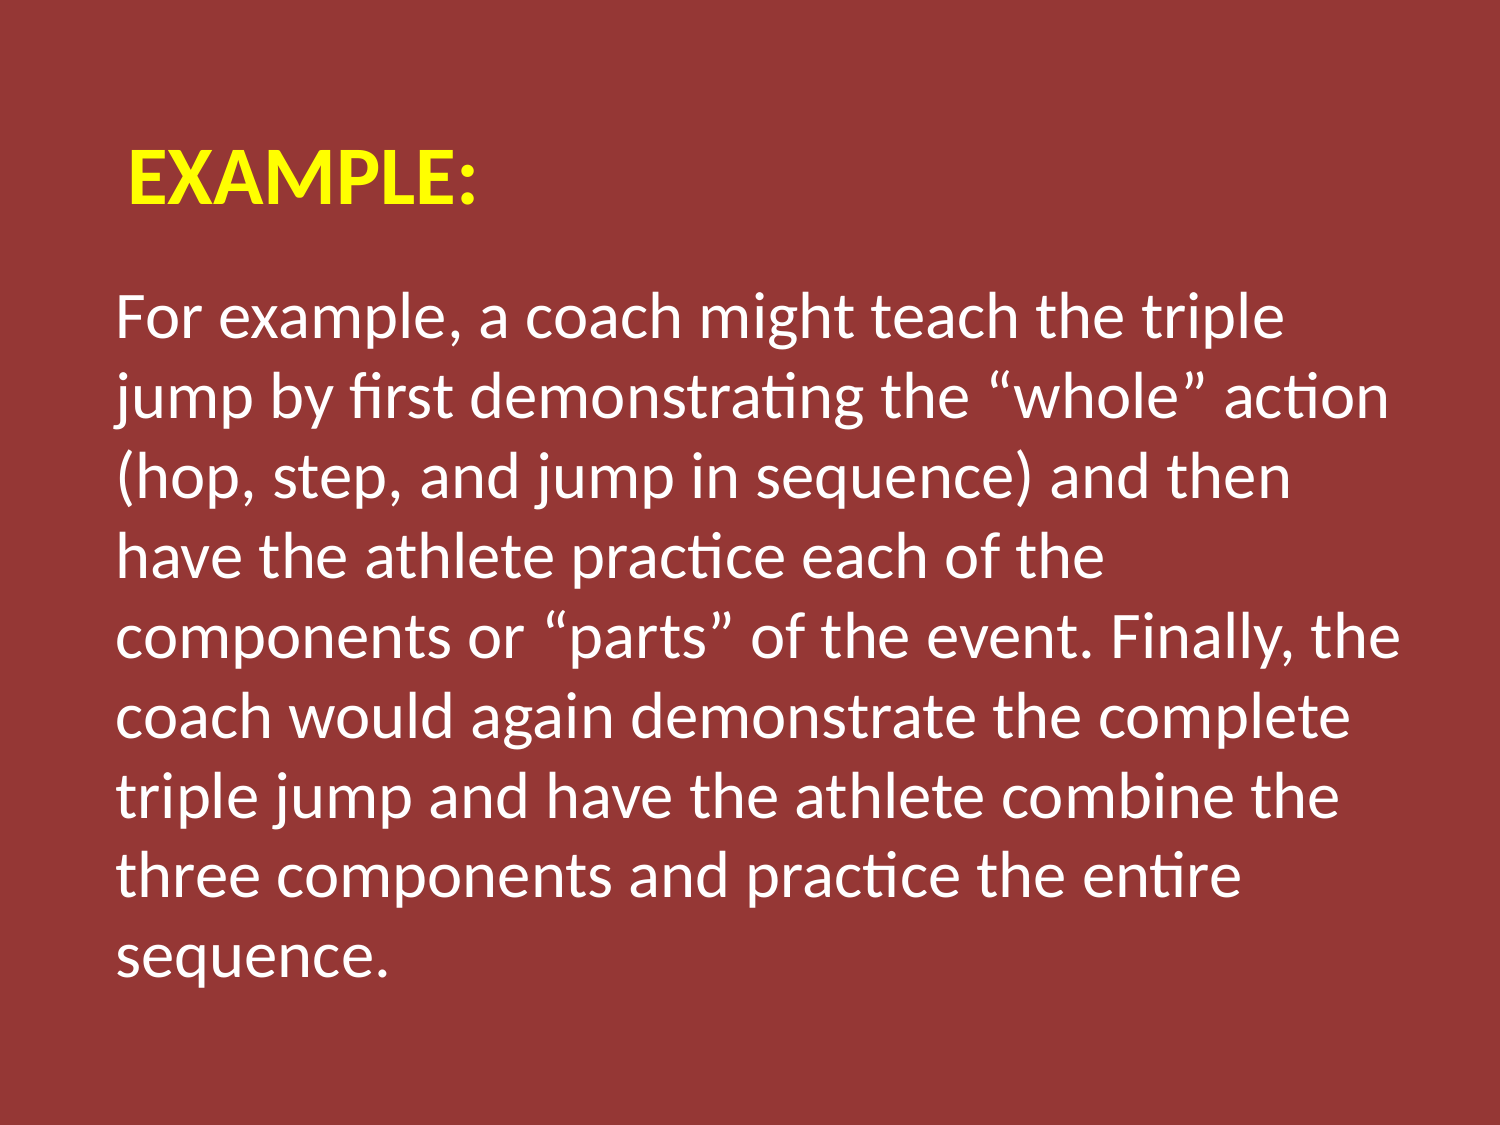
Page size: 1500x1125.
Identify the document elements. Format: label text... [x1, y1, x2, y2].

title Example: [112, 113, 1388, 338]
list For example, a coach might teach the triple jump by first demonstrating the “whole” action (hop, step, and jump in sequence) and then have the athlete practice each of the components or “parts” of the event. Finally, the coach would again demonstrate the complete triple jump and have the athlete combine the three components and practice the entire sequence. [100, 846, 1436, 1093]
